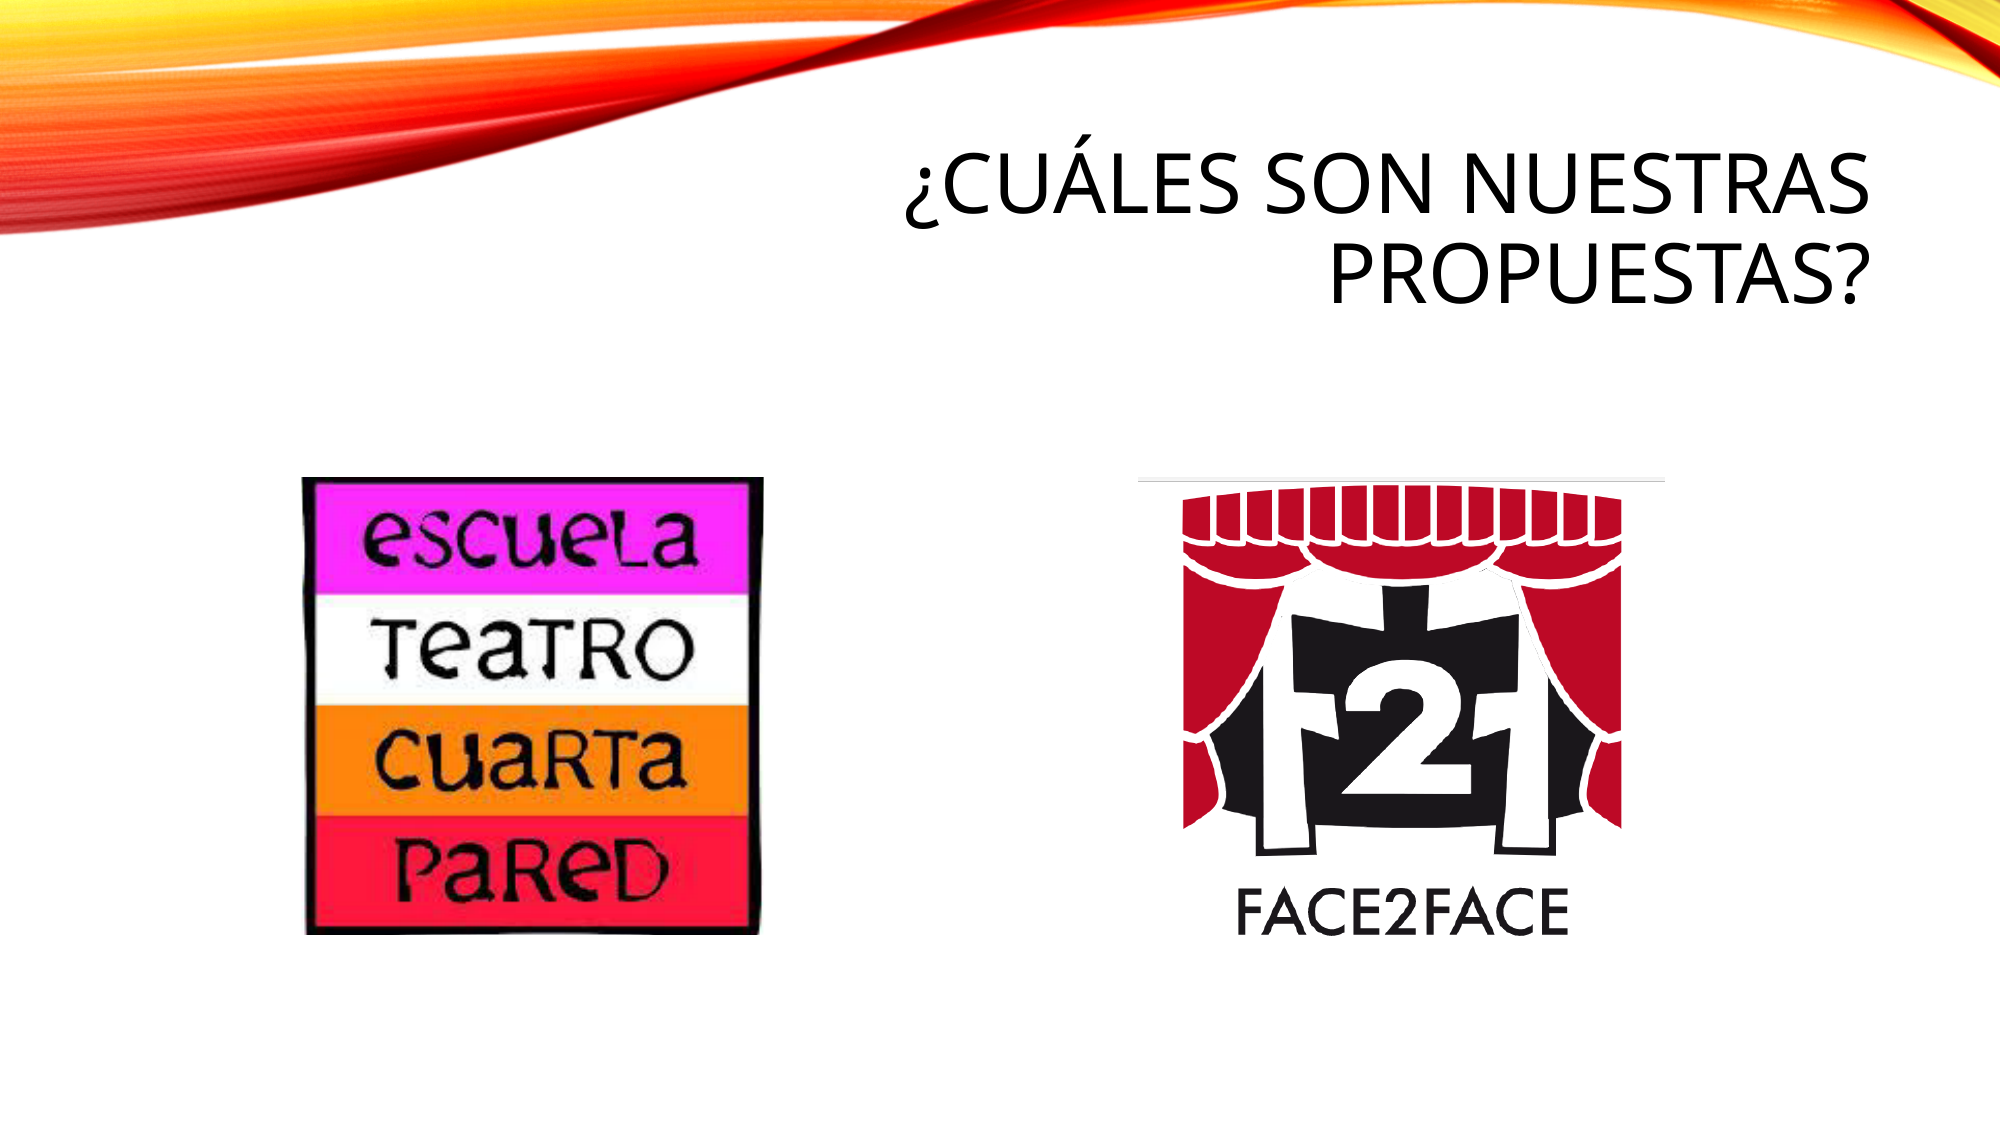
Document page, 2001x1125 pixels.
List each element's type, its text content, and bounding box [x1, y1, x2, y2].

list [1138, 477, 1665, 953]
picture [0, 0, 2000, 237]
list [301, 477, 764, 935]
title ¿cuáles son nuestras propuestas? [358, 125, 1888, 338]
